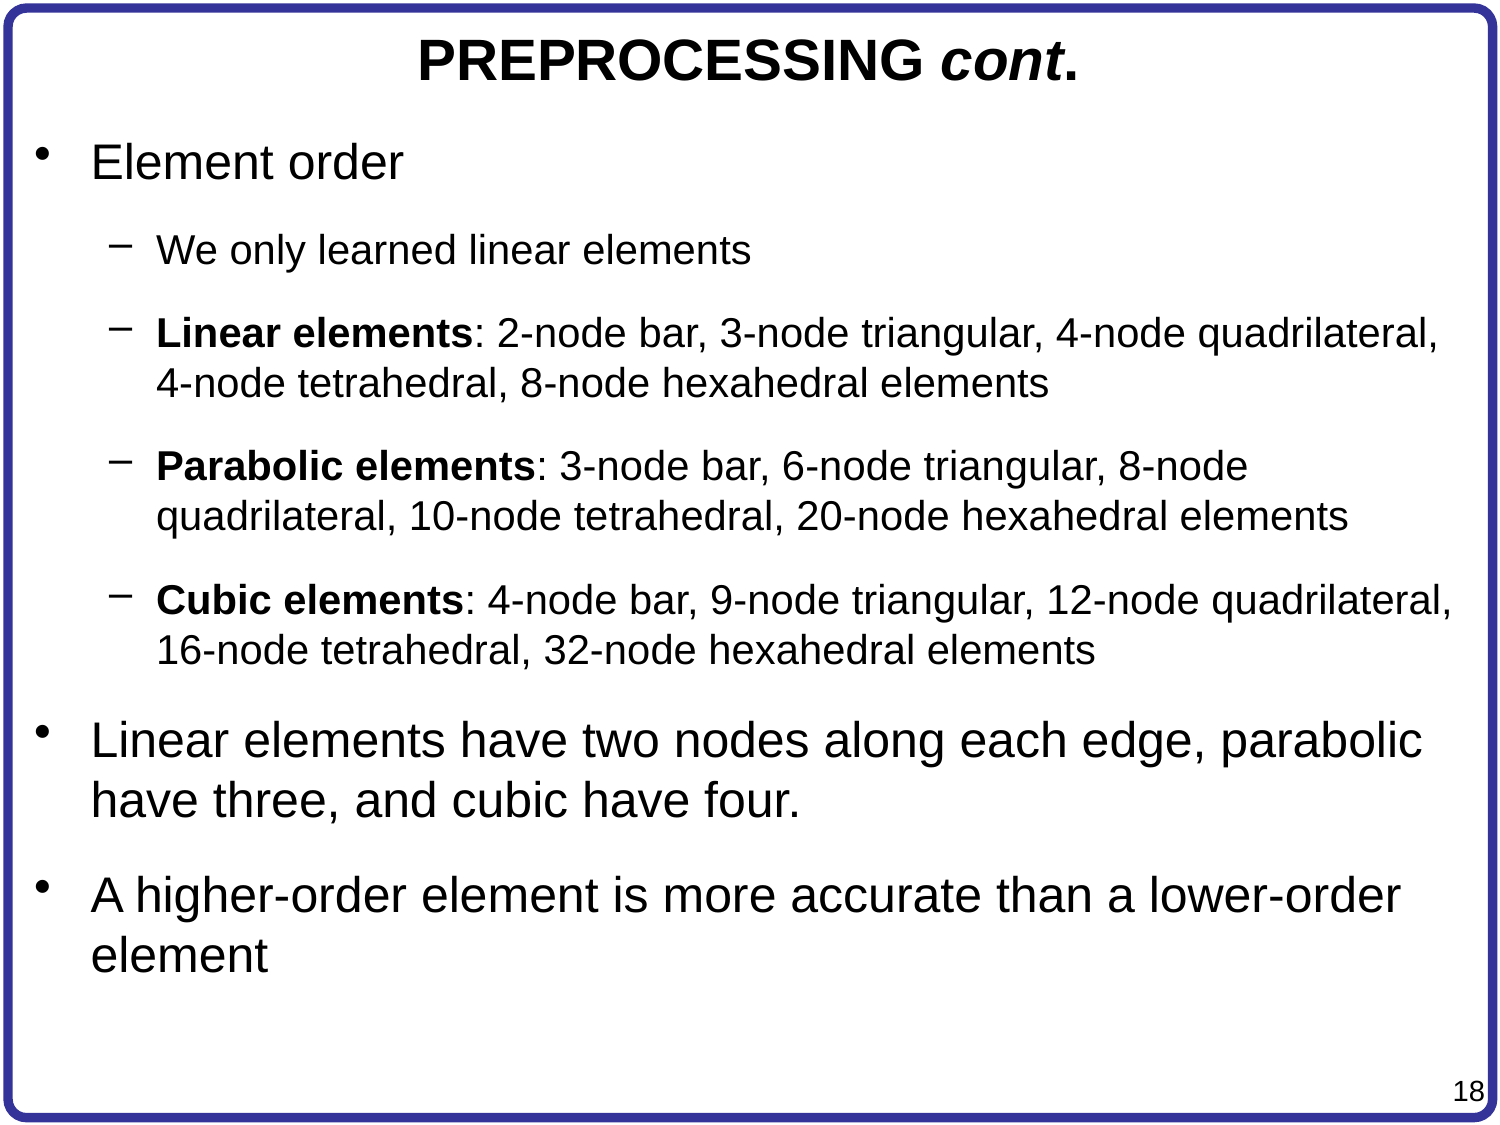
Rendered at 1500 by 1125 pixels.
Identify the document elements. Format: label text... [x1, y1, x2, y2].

list Element order We only learned linear elements Linear elements: 2-node bar, 3-node triangular, 4-node quadrilateral, 4-node tetrahedral, 8-node hexahedral elements Parabolic elements: 3-node bar, 6-node triangular, 8-node quadrilateral, 10-node tetrahedral, 20-node hexahedral elements Cubic elements: 4-node bar, 9-node triangular, 12-node quadrilateral, 16-node tetrahedral, 32-node hexahedral elements Linear elements have two nodes along each edge, parabolic have three, and cubic have four. A higher-order element is more accurate than a lower-order element [18, 121, 1481, 1086]
title PREPROCESSING cont. [6, 7, 1492, 106]
